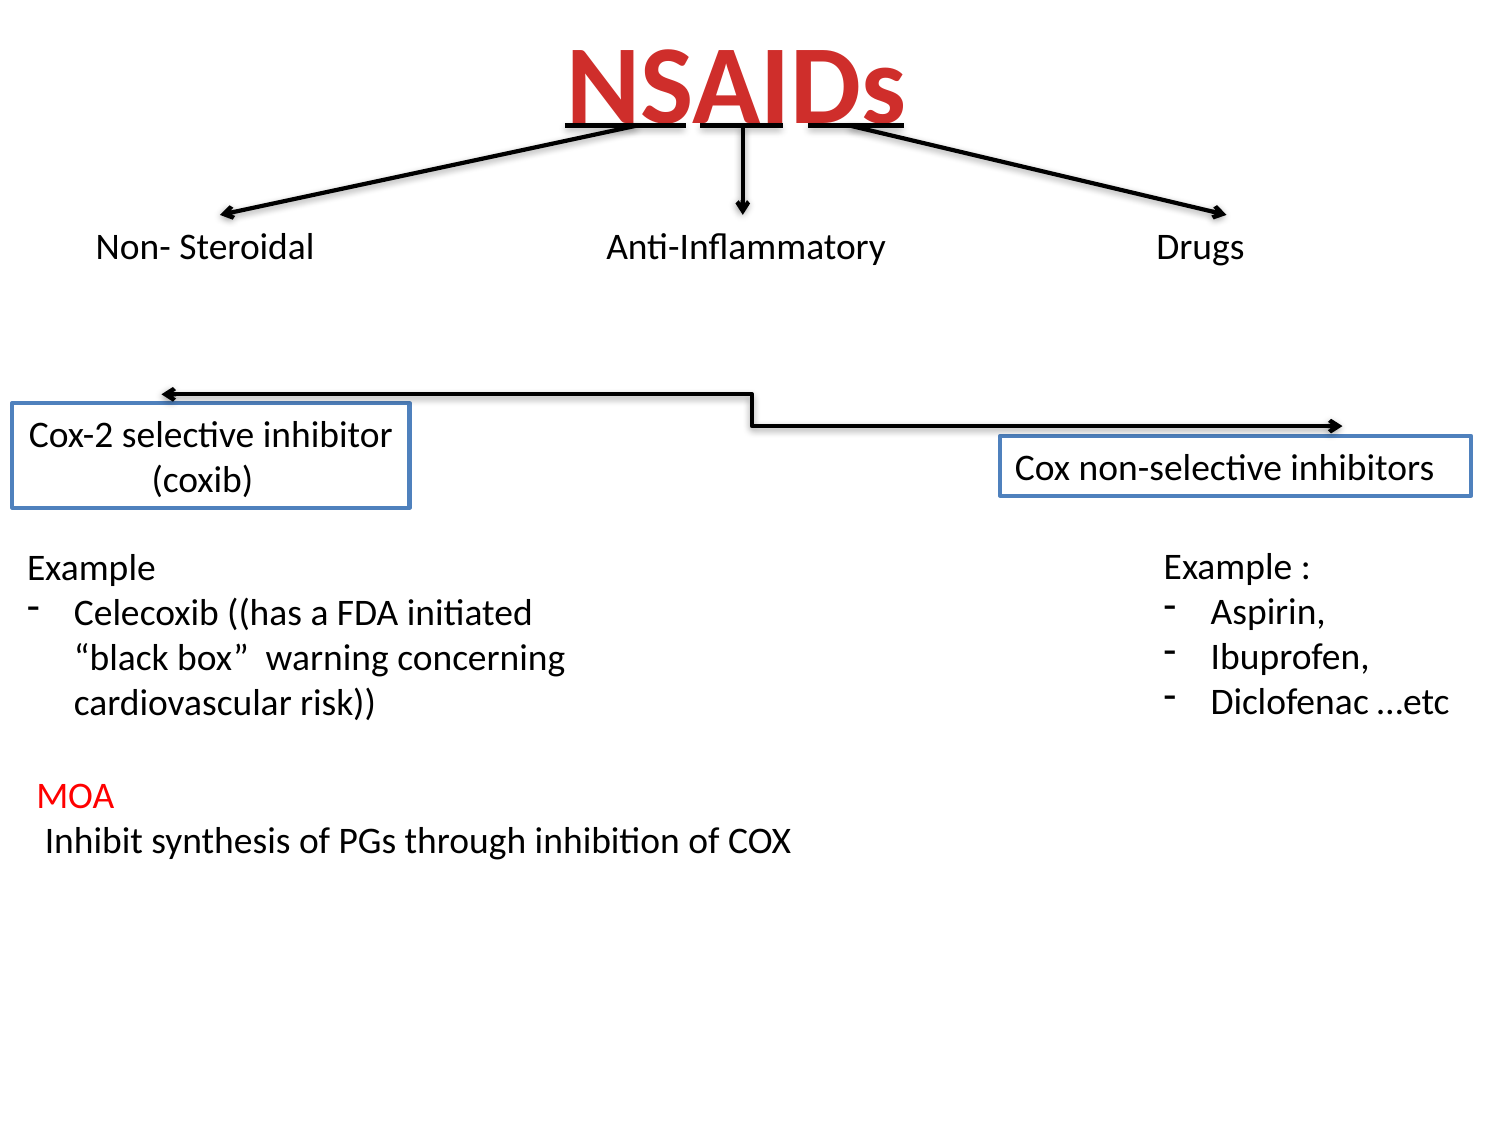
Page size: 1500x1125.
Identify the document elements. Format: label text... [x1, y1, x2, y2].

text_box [773, 125, 1312, 276]
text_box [735, 0, 769, 1001]
text_box MOA Inhibit synthesis of PGs through inhibition of COX [21, 763, 730, 868]
text_box Cox non-selective inhibitors [998, 434, 1473, 498]
text_box Cox-2 selective inhibitor (coxib) [10, 401, 412, 510]
text_box NSAIDs [551, 3, 730, 123]
text_box NSAIDs [773, 3, 922, 123]
text_box Example : Aspirin, Ibuprofen, Diclofenac …etc [1149, 535, 1468, 730]
text_box Example Celecoxib ((has a FDA initiated “black box” warning concerning cardiovascular risk)) [12, 535, 592, 731]
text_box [80, 125, 730, 276]
text_box MOA Inhibit synthesis of PGs through inhibition of COX [773, 763, 1015, 868]
